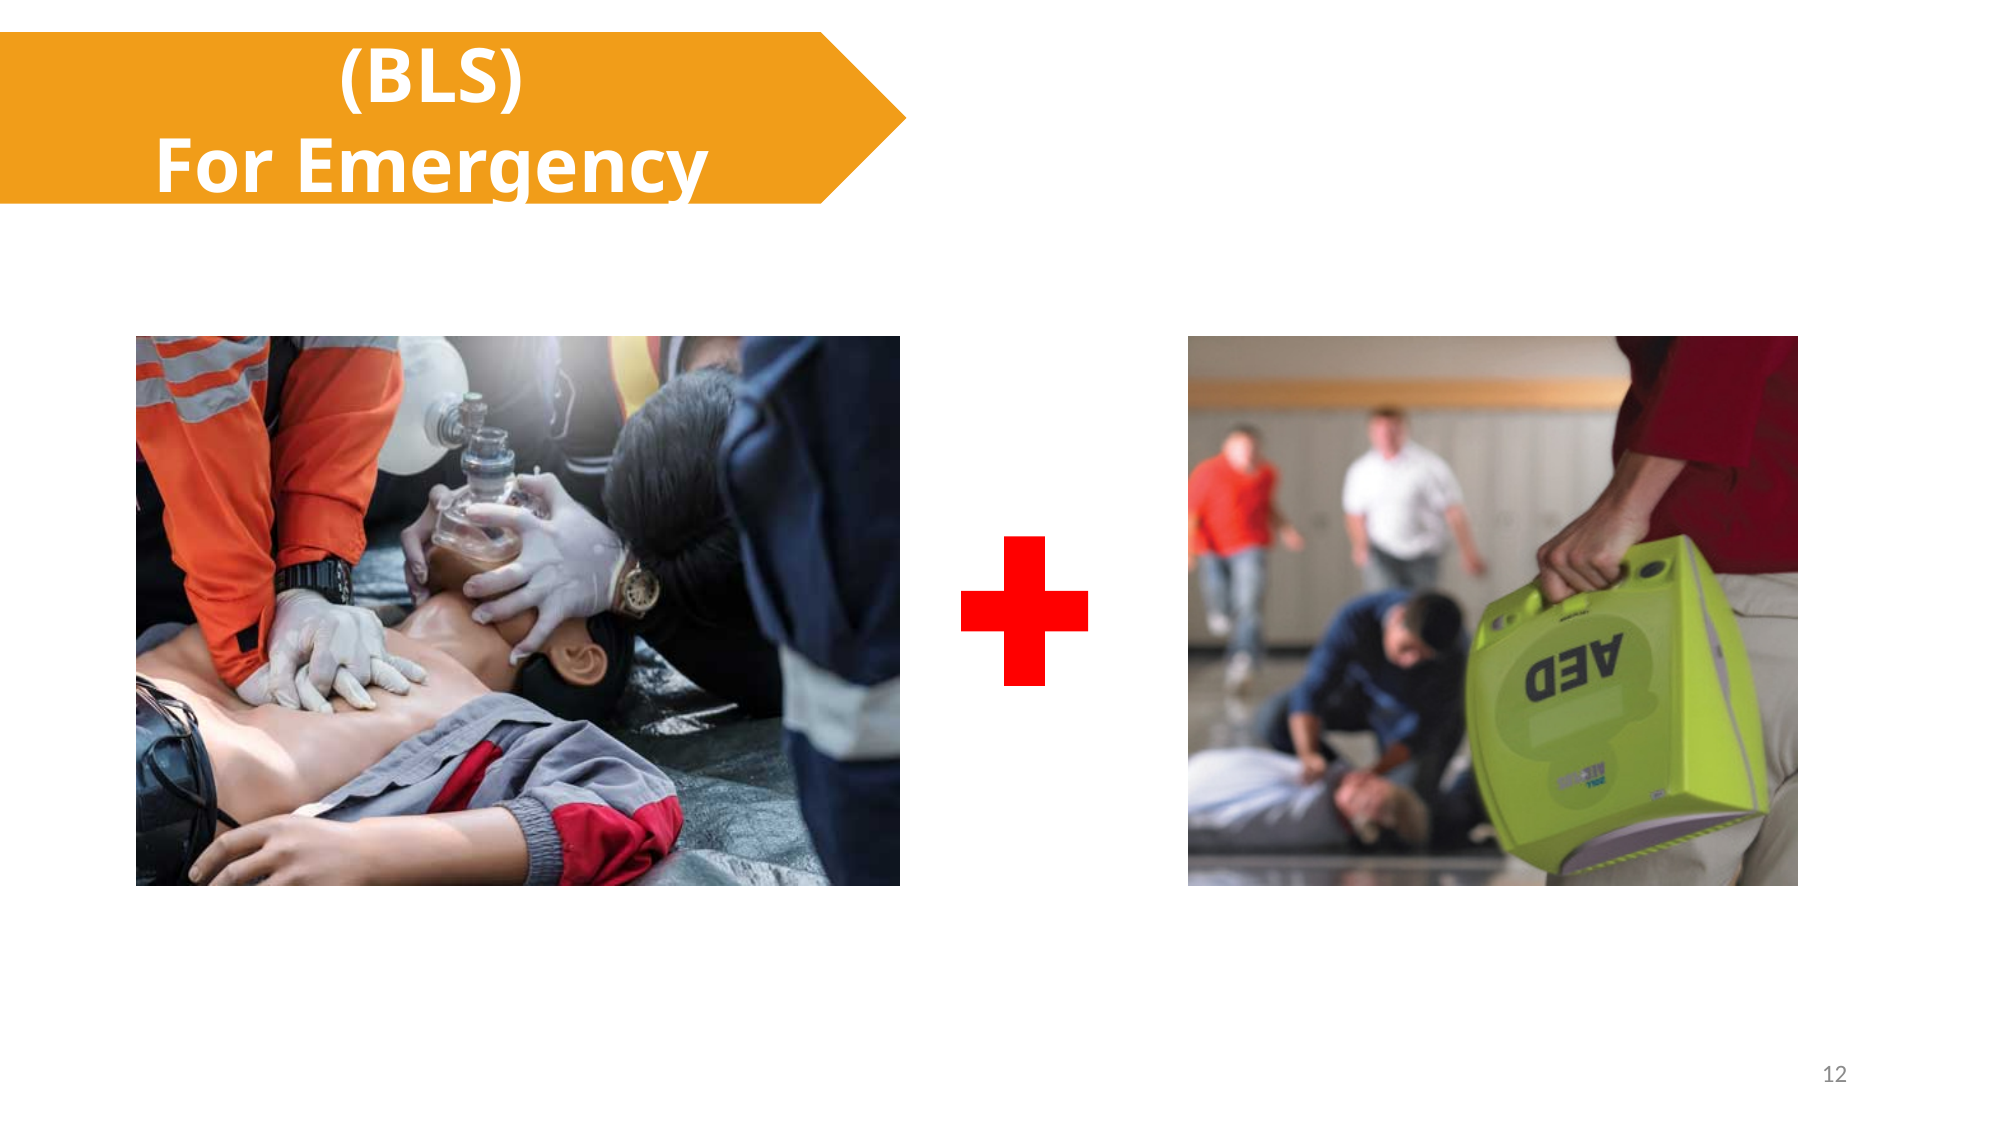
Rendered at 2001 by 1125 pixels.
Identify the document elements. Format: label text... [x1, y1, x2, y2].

text_box Basic life support (BLS) For Emergency healthcare Providers [0, 31, 908, 205]
picture [1188, 336, 1798, 886]
slide_number 12 [1412, 1042, 1863, 1103]
picture [136, 336, 900, 886]
text_box [960, 535, 1089, 687]
